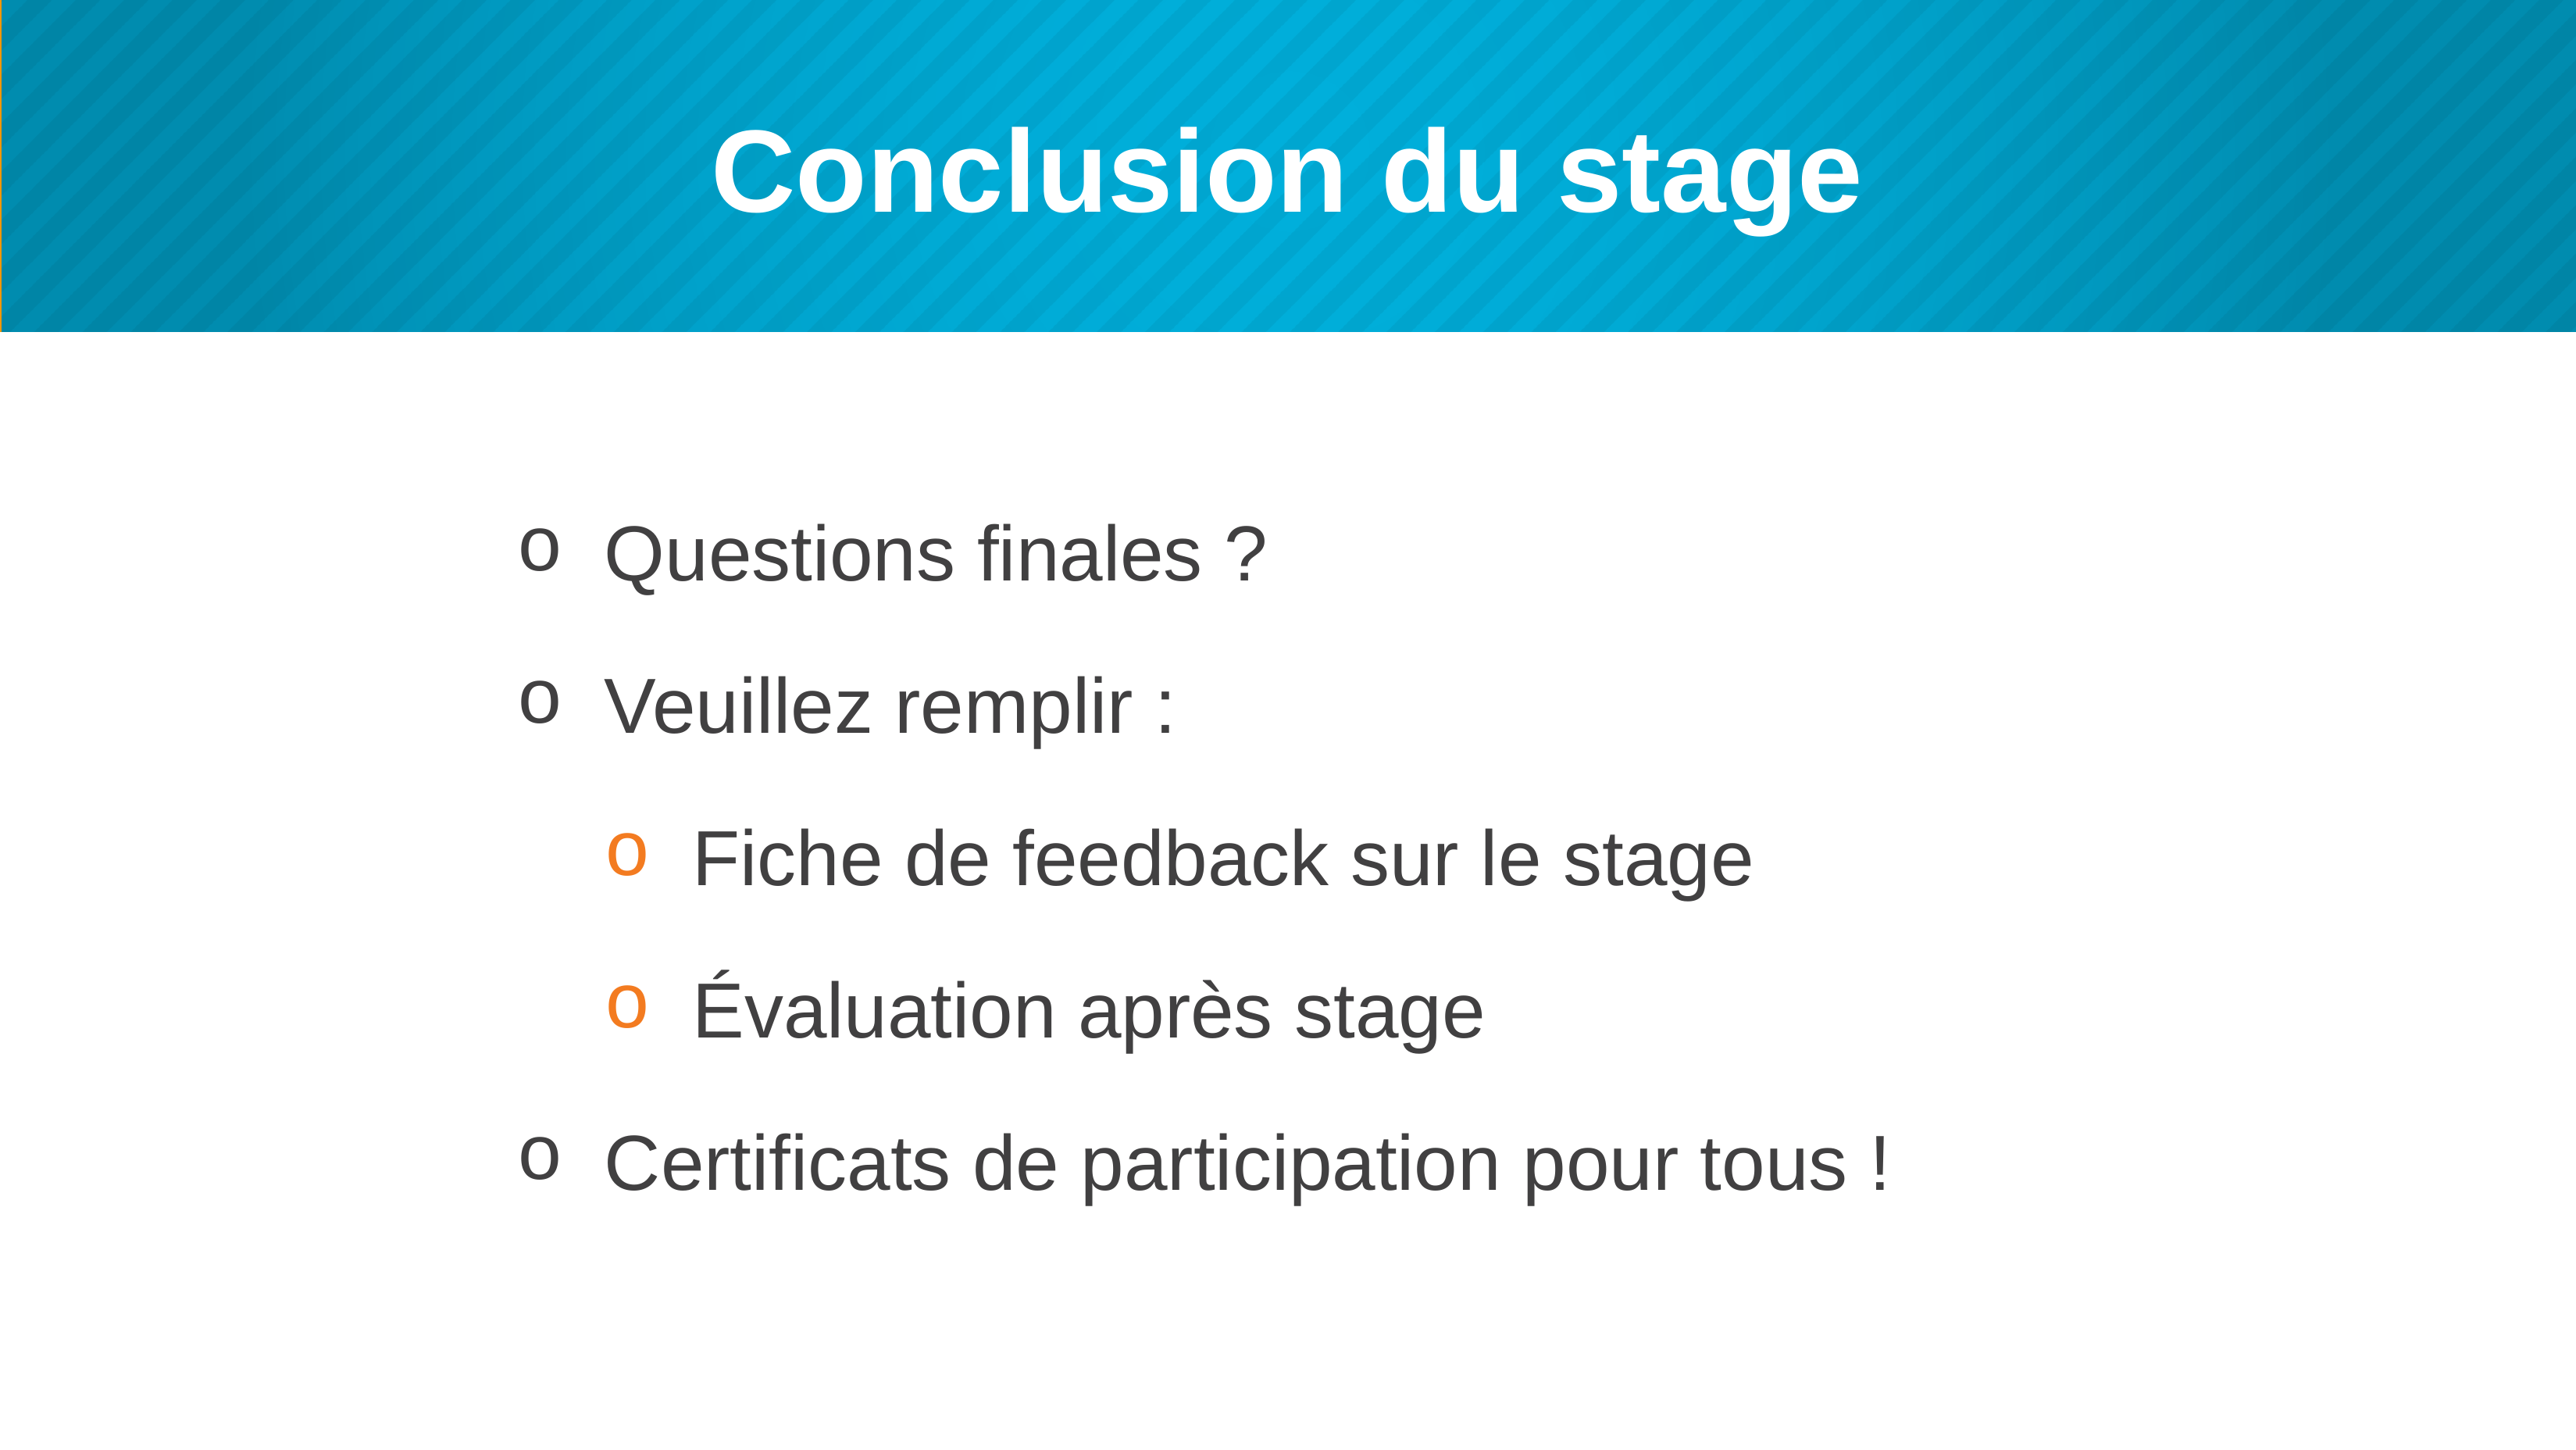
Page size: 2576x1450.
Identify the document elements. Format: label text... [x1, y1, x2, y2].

title Conclusion du stage [350, 94, 2225, 237]
list Questions finales ? Veuillez remplir : Fiche de feedback sur le stage Évaluation après stage Certificats de participation pour tous ! [516, 502, 2216, 1213]
